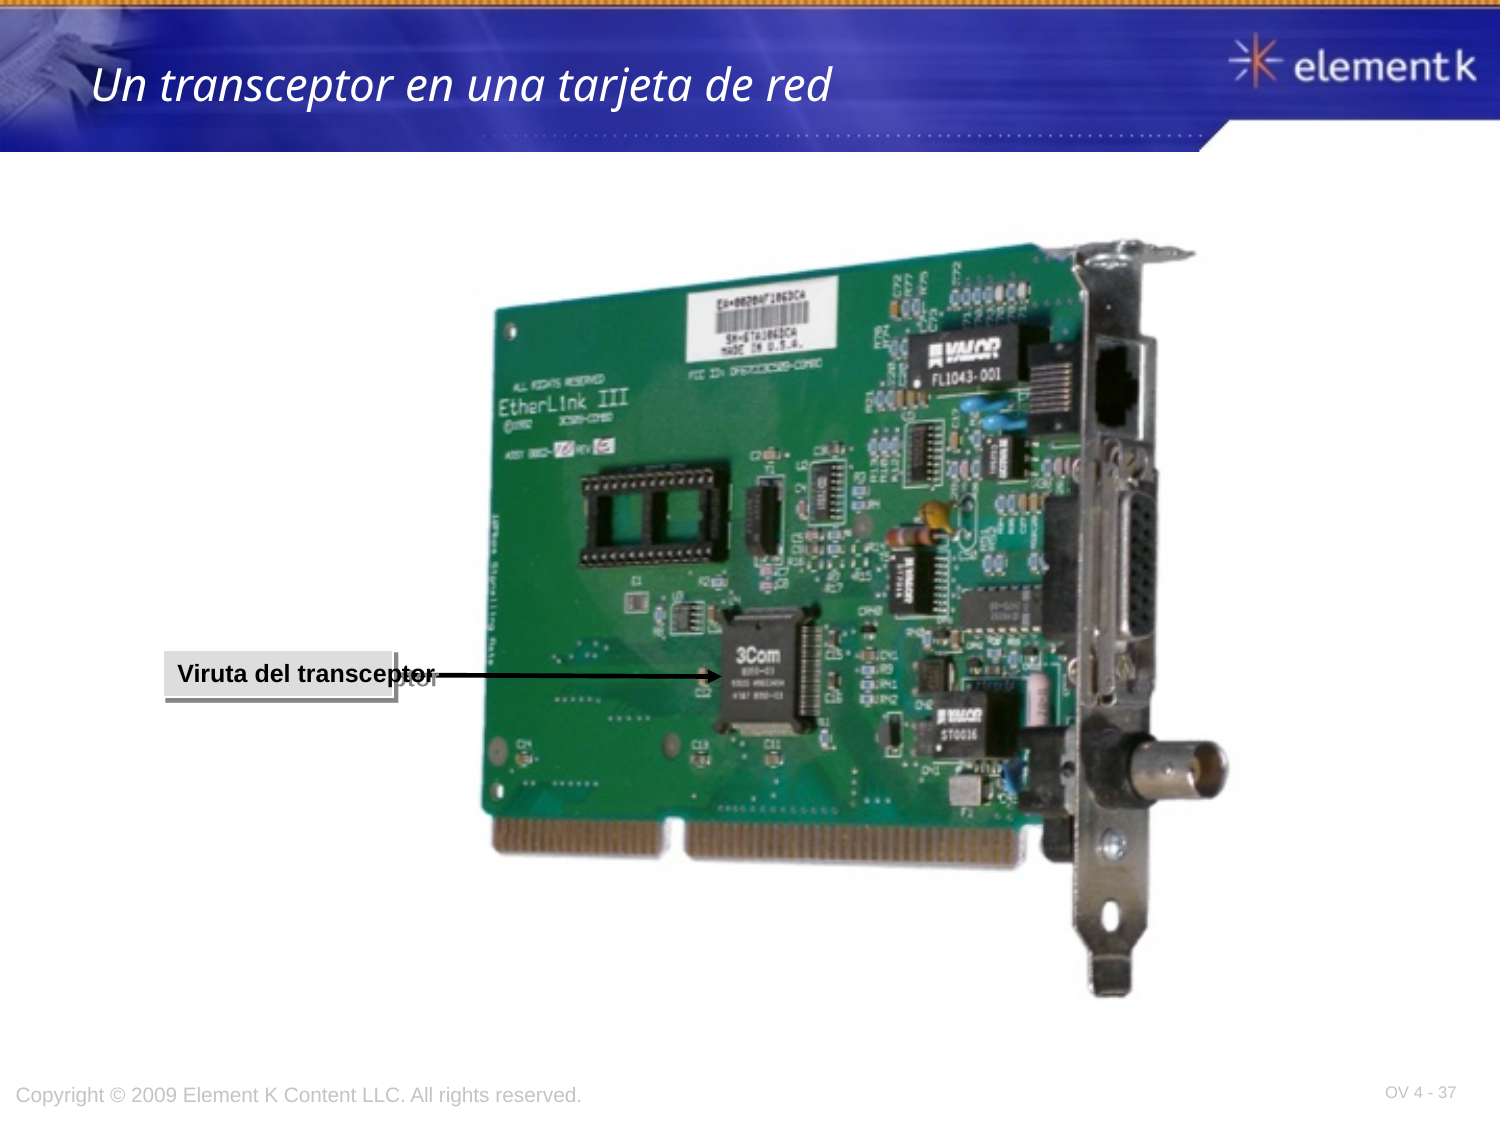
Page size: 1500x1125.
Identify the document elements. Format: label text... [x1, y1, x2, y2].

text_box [462, 224, 1242, 1017]
text_box Viruta del transceptor [162, 649, 394, 698]
picture [0, 0, 1500, 152]
title Un transceptor en una tarjeta de red [75, 33, 1200, 133]
